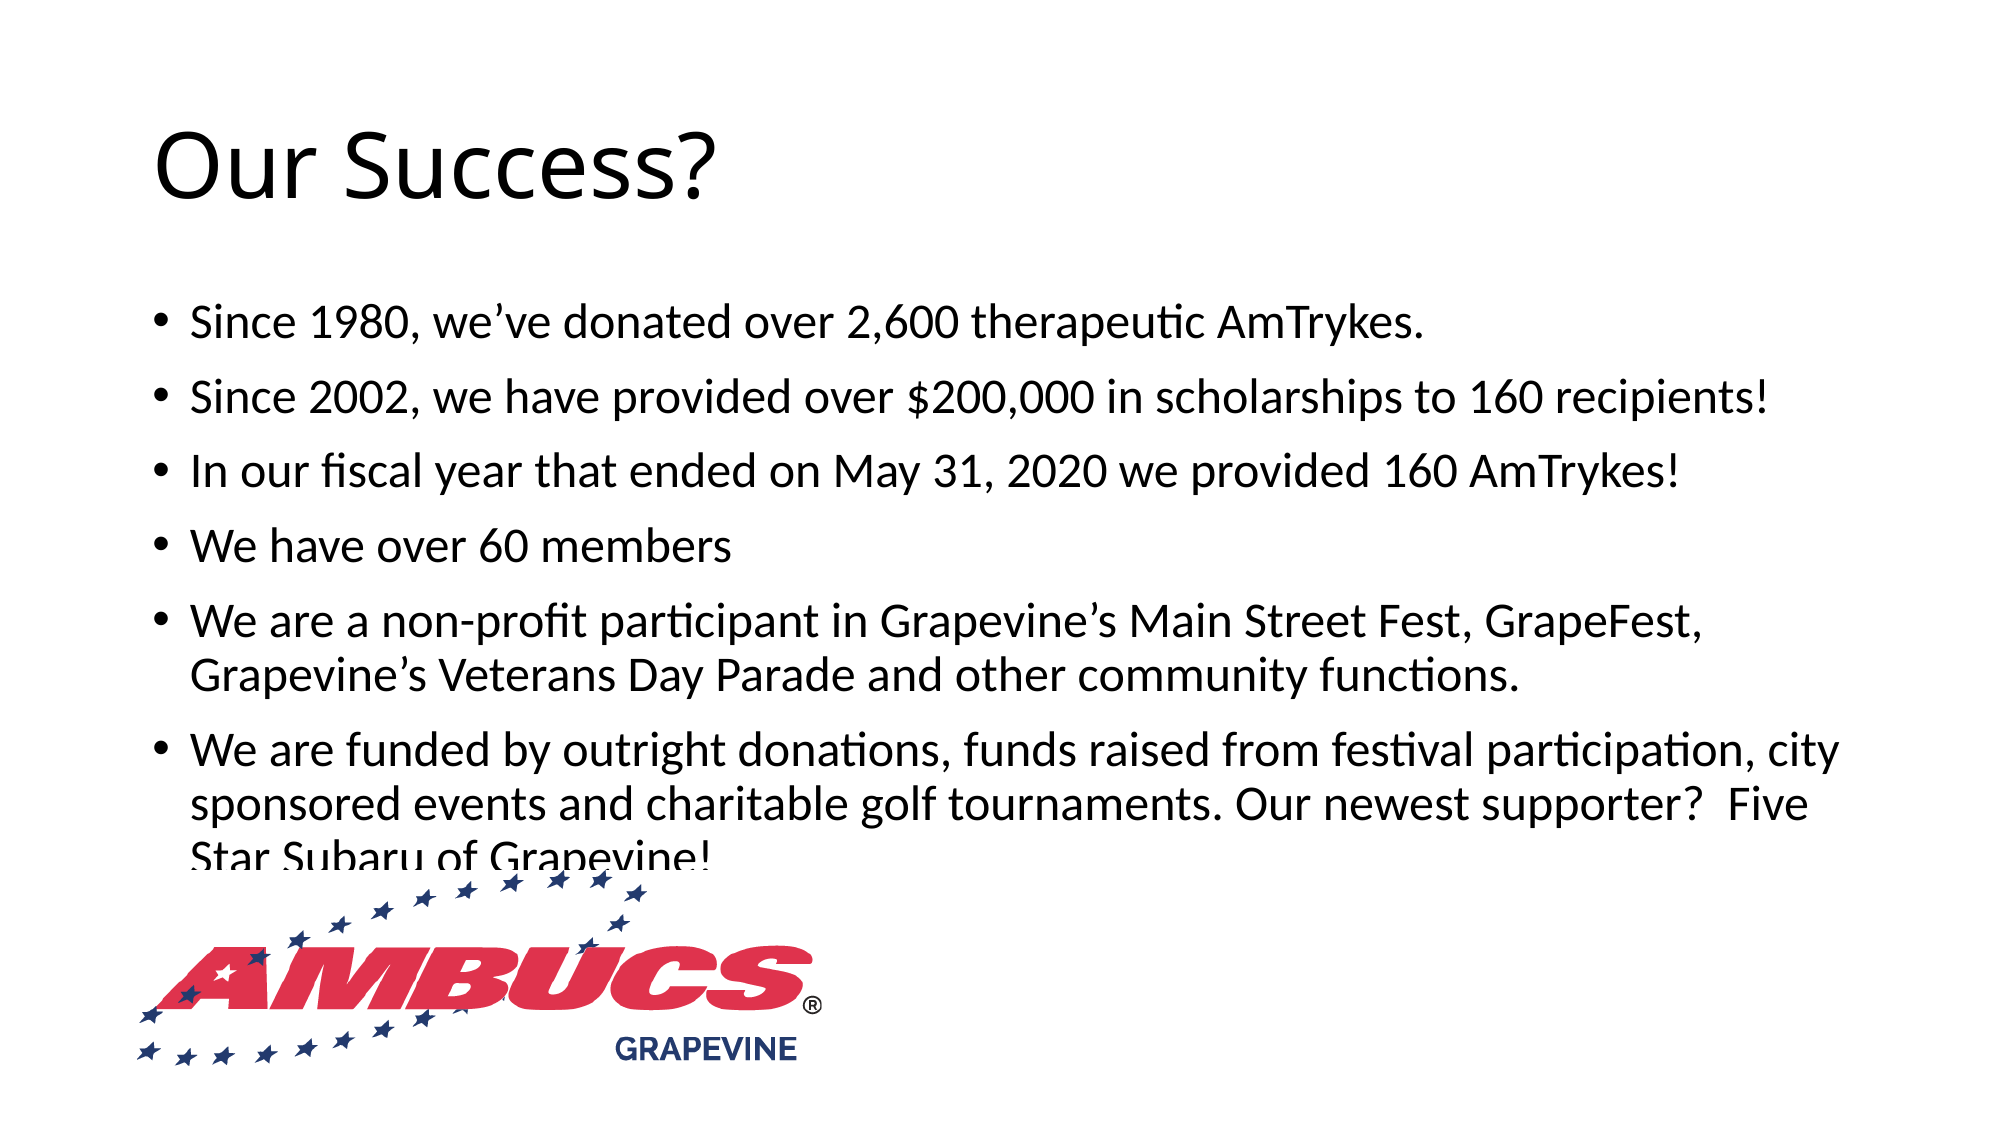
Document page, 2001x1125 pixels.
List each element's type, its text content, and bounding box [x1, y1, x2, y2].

list Since 1980, we’ve donated over 2,600 therapeutic AmTrykes. Since 2002, we have provided over $200,000 in scholarships to 160 recipients! In our fiscal year that ended on May 31, 2020 we provided 160 AmTrykes! We have over 60 members We are a non-profit participant in Grapevine’s Main Street Fest, GrapeFest, Grapevine’s Veterans Day Parade and other community functions. We are funded by outright donations, funds raised from festival participation, city sponsored events and charitable golf tournaments. Our newest supporter? Five Star Subaru of Grapevine! [137, 206, 1863, 1014]
title Our Success? [137, 59, 1863, 206]
picture [137, 870, 822, 1066]
